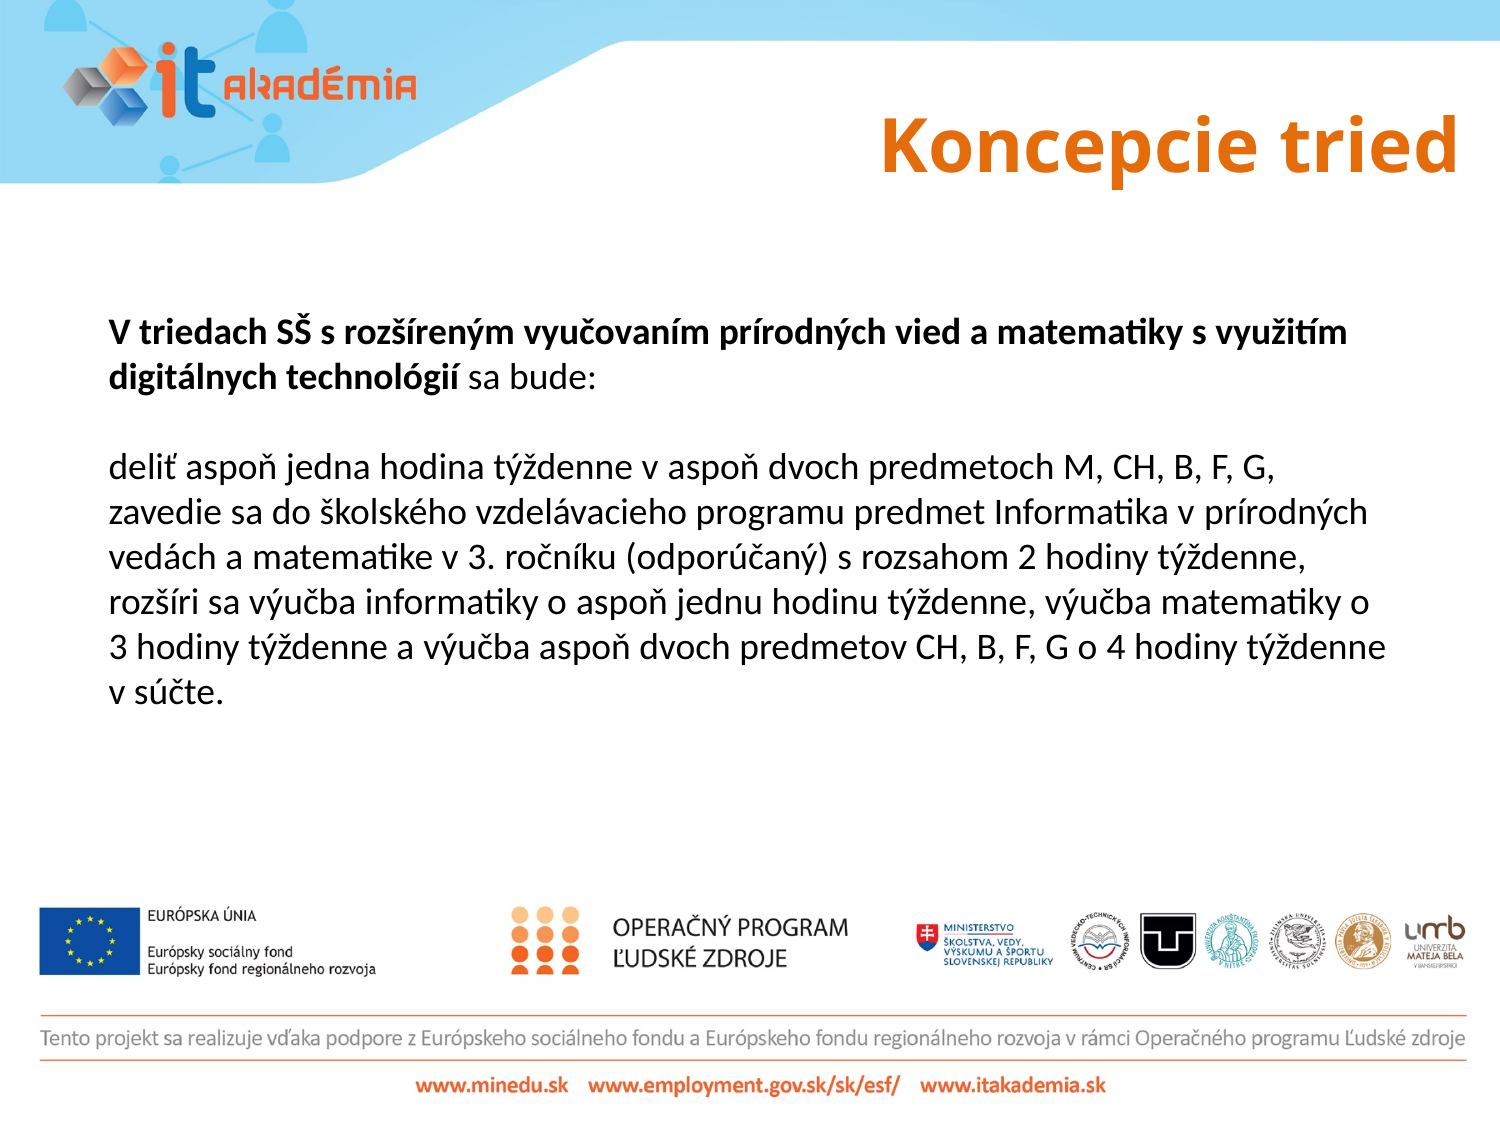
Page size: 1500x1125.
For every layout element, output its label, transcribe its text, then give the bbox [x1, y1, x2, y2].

title Koncepcie tried [483, 100, 1476, 196]
picture [0, 0, 1500, 1125]
text_box V triedach SŠ s rozšíreným vyučovaním prírodných vied a matematiky s využitím digitálnych technológií sa bude: deliť aspoň jedna hodina týždenne v aspoň dvoch predmetoch M, CH, B, F, G, zavedie sa do školského vzdelávacieho programu predmet Informatika v prírodných vedách a matematike v 3. ročníku (odporúčaný) s rozsahom 2 hodiny týždenne, rozšíri sa výučba informatiky o aspoň jednu hodinu týždenne, výučba matematiky o 3 hodiny týždenne a výučba aspoň dvoch predmetov CH, B, F, G o 4 hodiny týždenne v súčte. [93, 299, 1407, 719]
